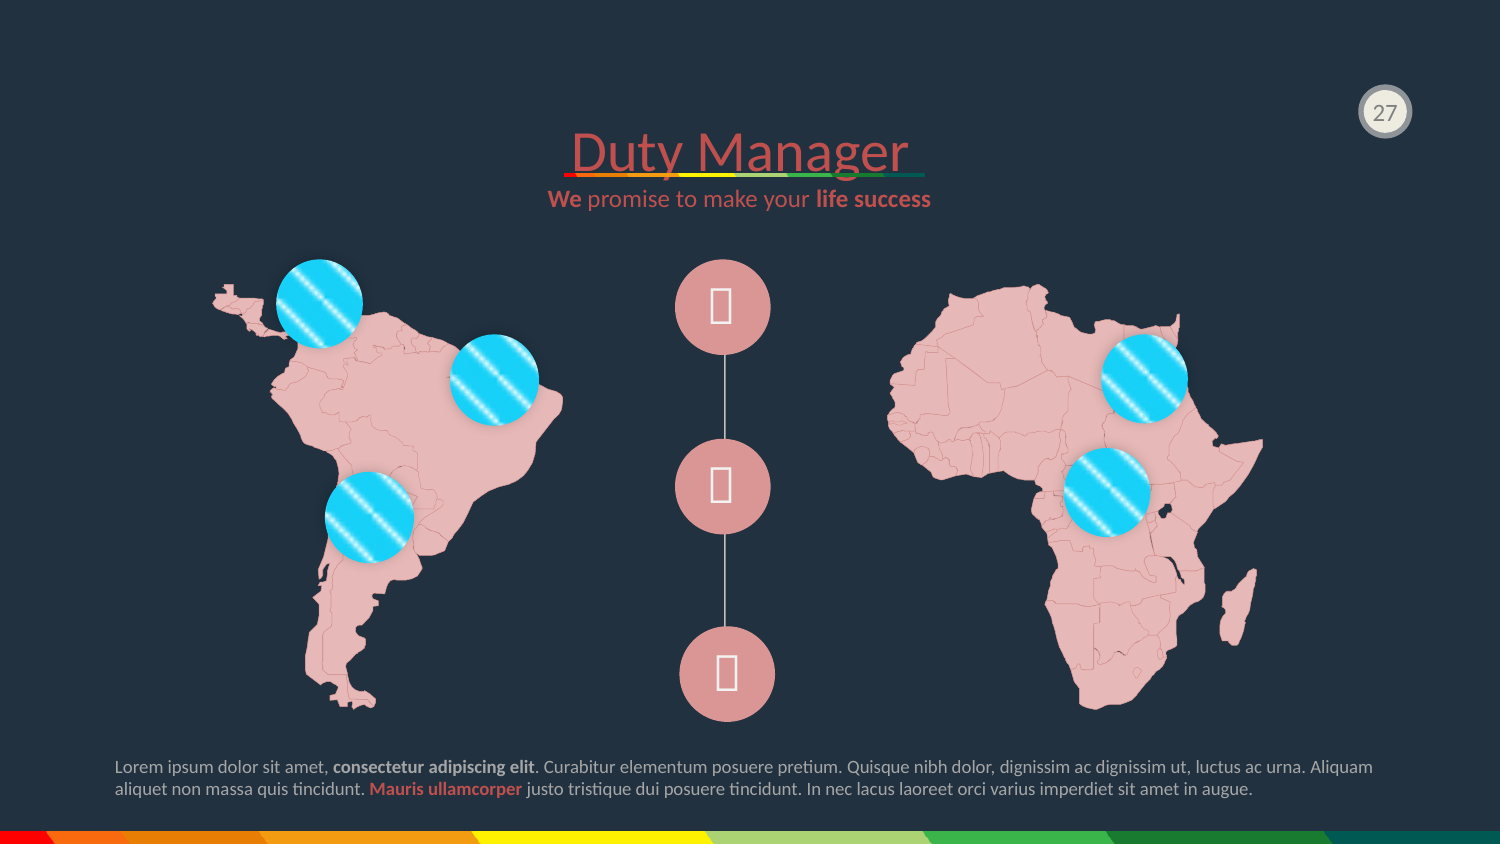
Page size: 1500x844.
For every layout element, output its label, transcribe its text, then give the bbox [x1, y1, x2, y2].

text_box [1358, 84, 1413, 139]
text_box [674, 259, 776, 723]
picture [0, 0, 1500, 844]
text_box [887, 284, 1263, 710]
text_box Lorem ipsum dolor sit amet, consectetur adipiscing elit. Curabitur elementum posuere pretium. Quisque nibh dolor, dignissim ac dignissim ut, luctus ac urna. Aliquam aliquet non massa quis tincidunt. Mauris ullamcorper justo tristique dui posuere tincidunt. In nec lacus laoreet orci varius imperdiet sit amet in augue. [99, 746, 1412, 822]
subtitle We promise to make your life success [91, 174, 1388, 680]
text_box Duty Manager [96, 109, 1385, 174]
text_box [212, 284, 563, 710]
